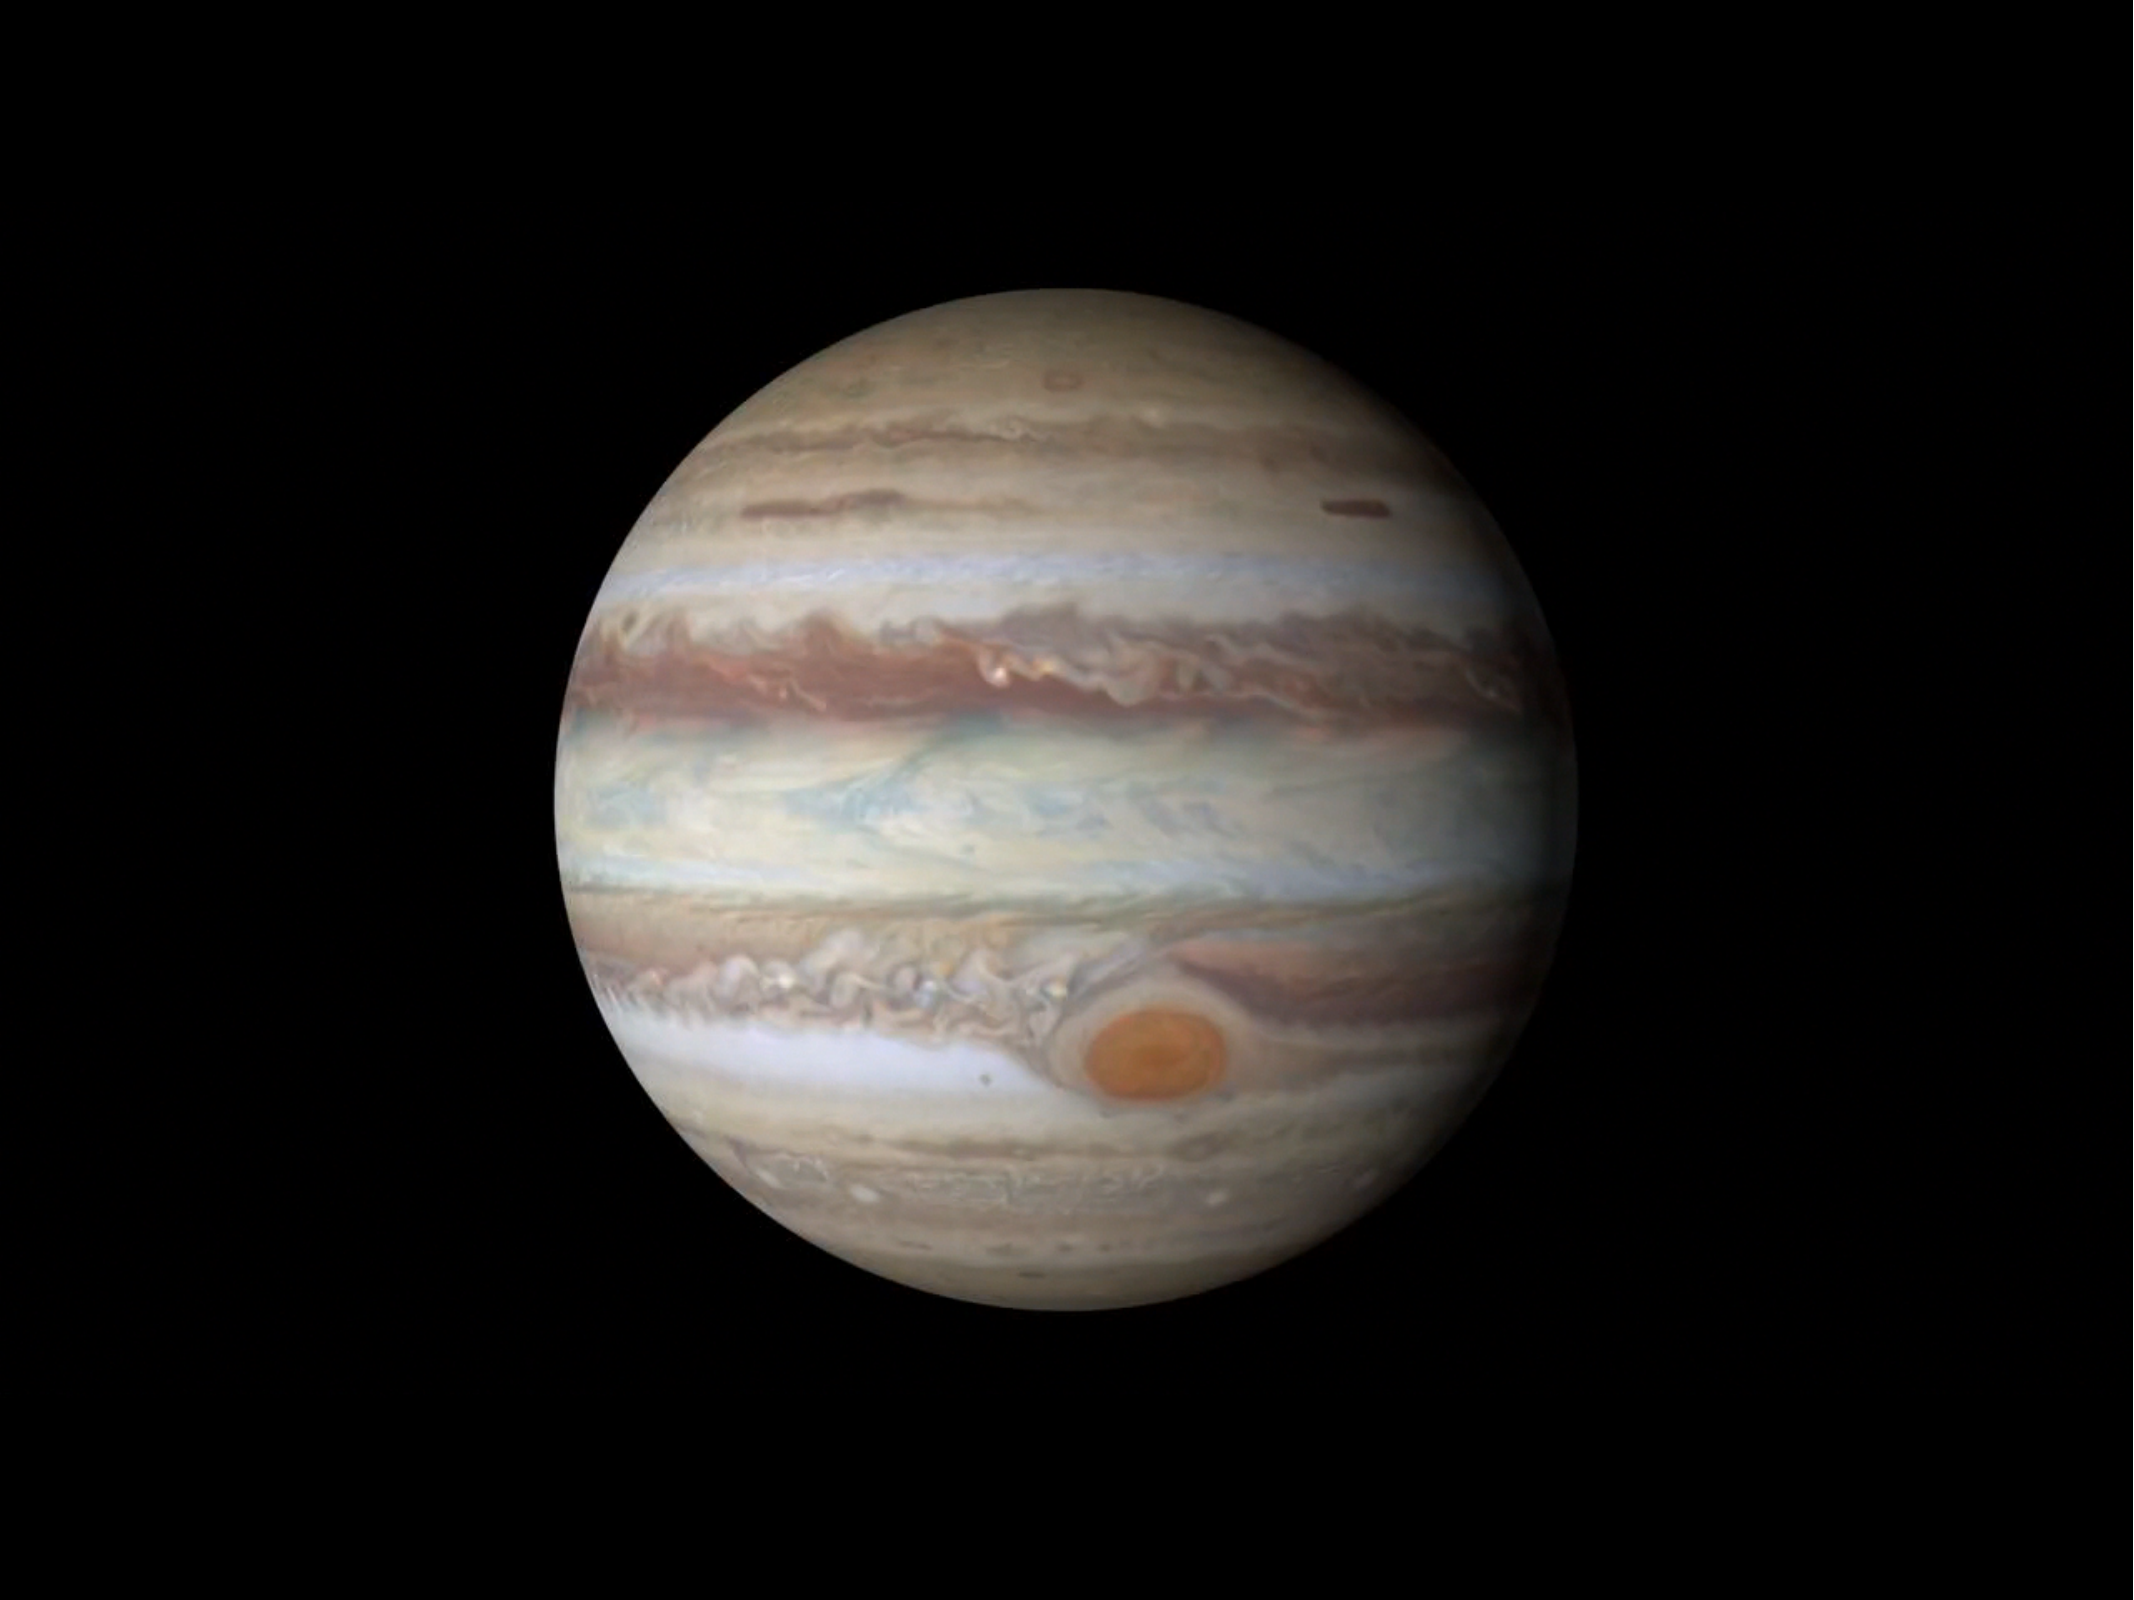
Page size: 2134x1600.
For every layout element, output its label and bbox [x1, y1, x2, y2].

text_box [0, 201, 2134, 1399]
